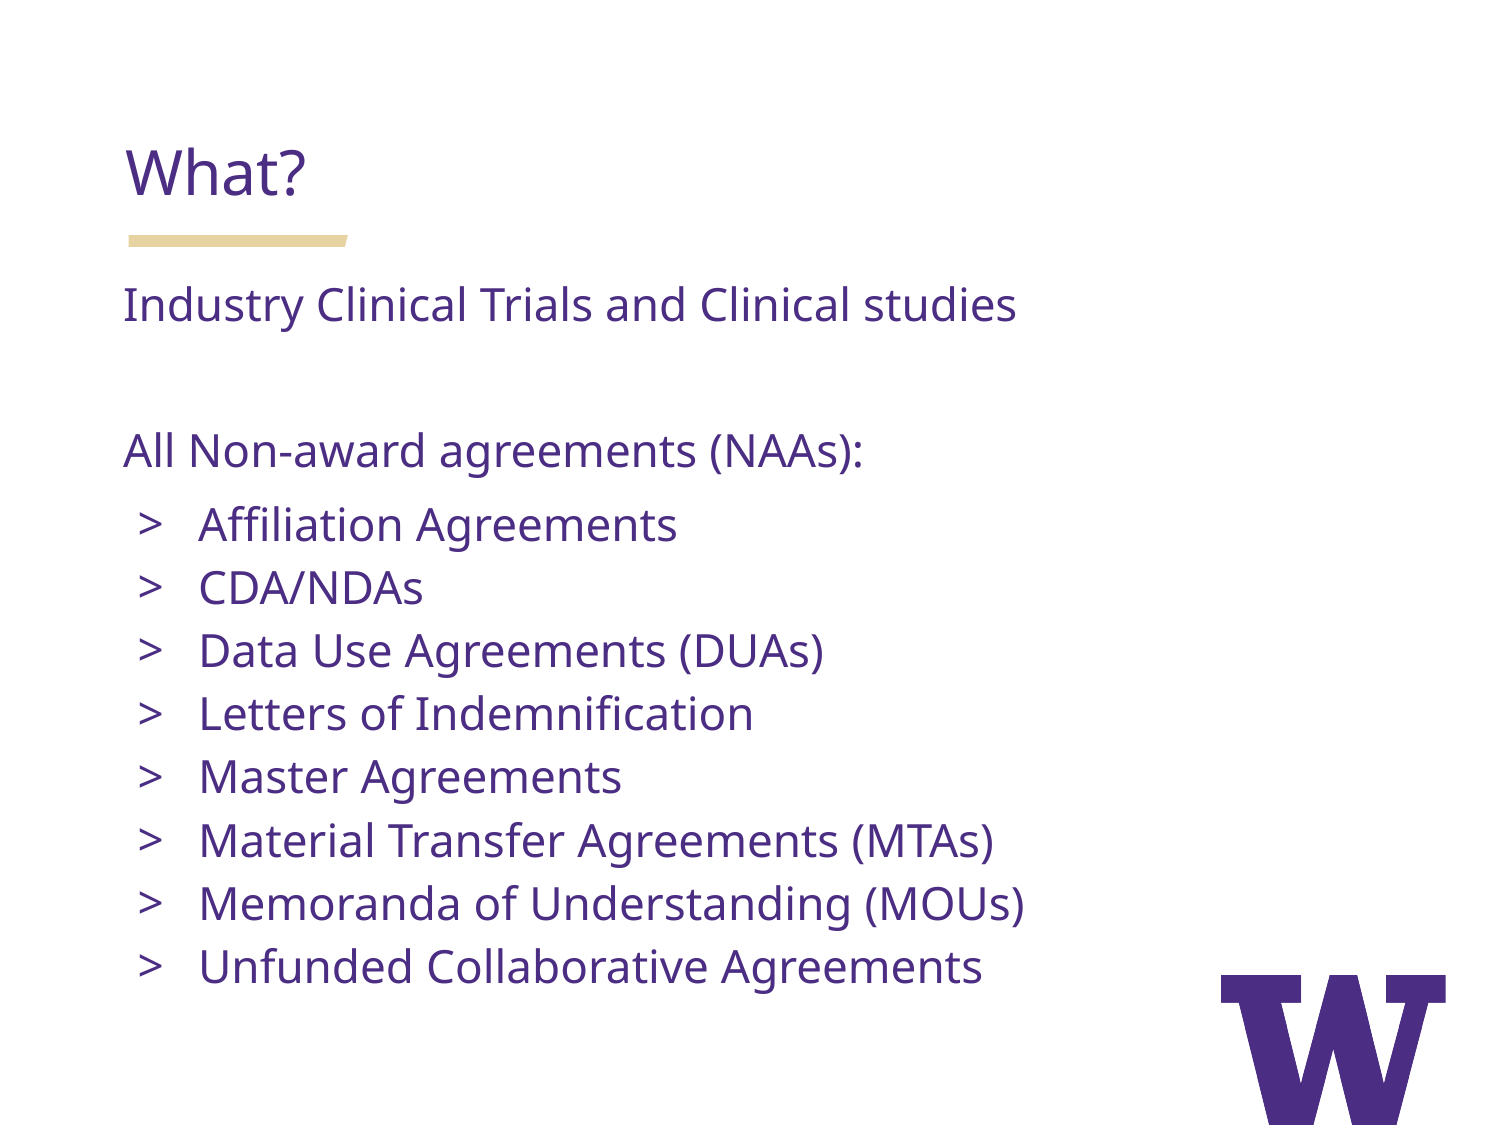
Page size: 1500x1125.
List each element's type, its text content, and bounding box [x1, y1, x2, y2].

picture [1221, 1052, 1446, 1125]
list Industry Clinical Trials and Clinical studies All Non-award agreements (NAAs): Affiliation Agreements CDA/NDAs Data Use Agreements (DUAs) Letters of Indemnification Master Agreements Material Transfer Agreements (MTAs) Memoranda of Understanding (MOUs) Unfunded Collaborative Agreements [108, 252, 1470, 1052]
picture [128, 235, 348, 247]
list What? [110, 60, 1453, 224]
